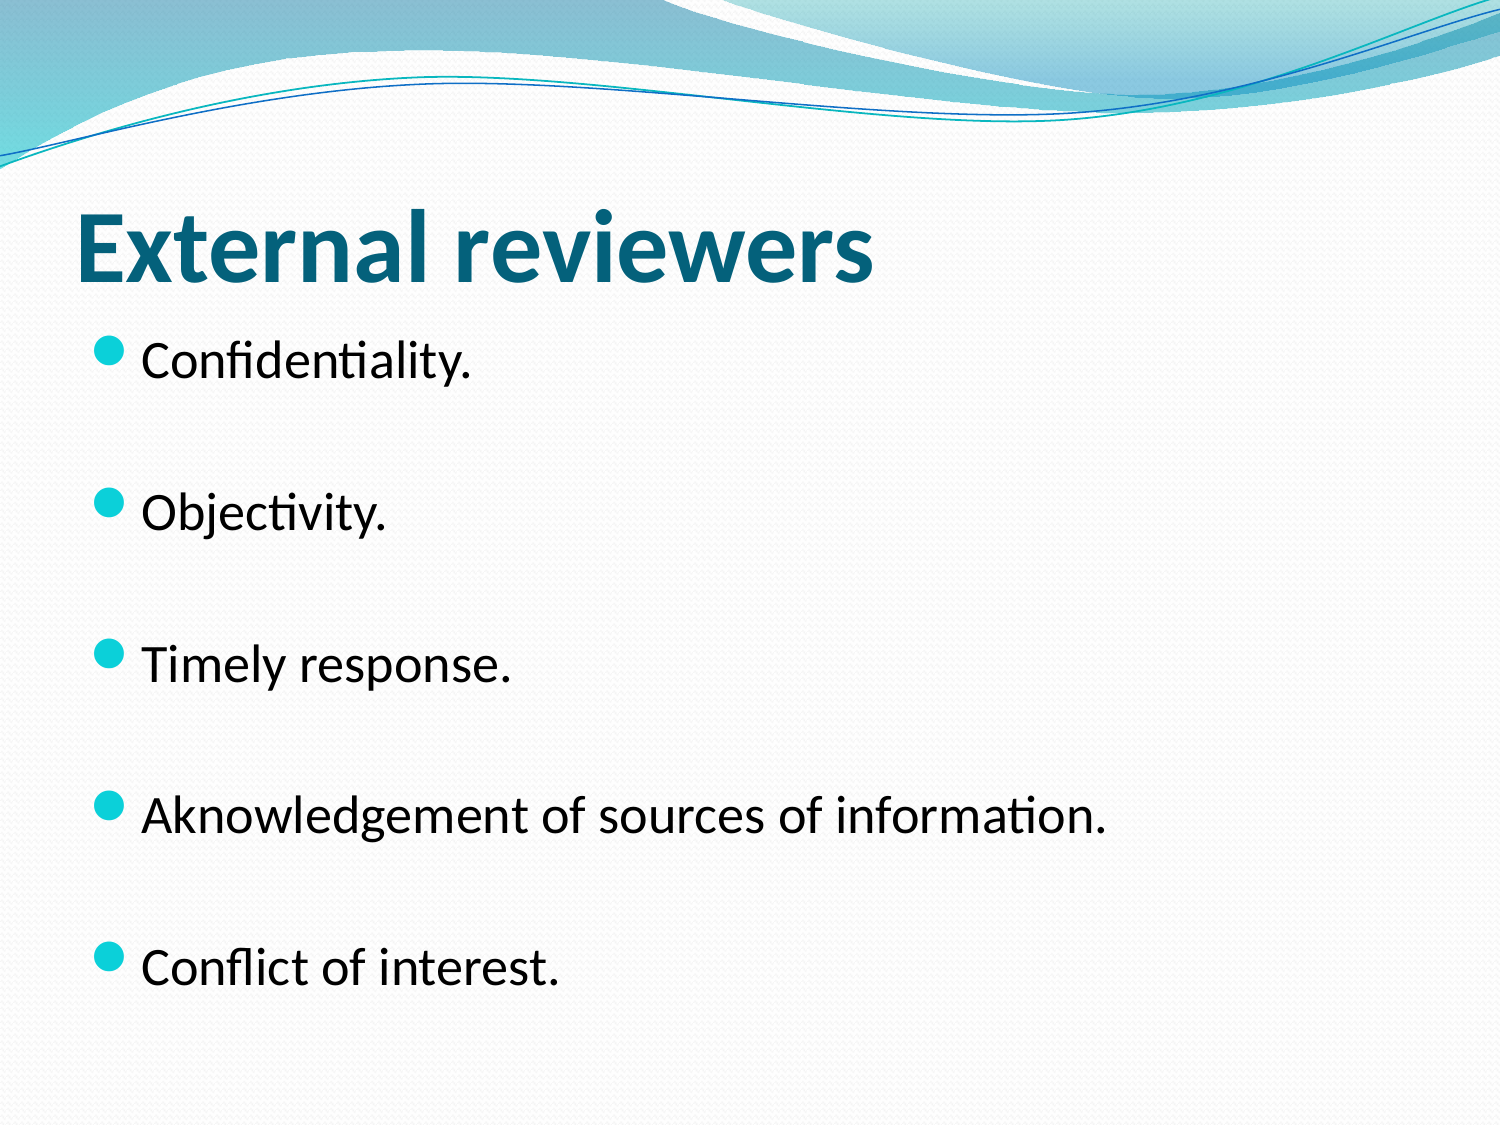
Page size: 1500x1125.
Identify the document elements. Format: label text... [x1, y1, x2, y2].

list Confidentiality. Objectivity. Timely response. Aknowledgement of sources of information. Conflict of interest. [75, 317, 1425, 1038]
title External reviewers [75, 115, 1425, 303]
